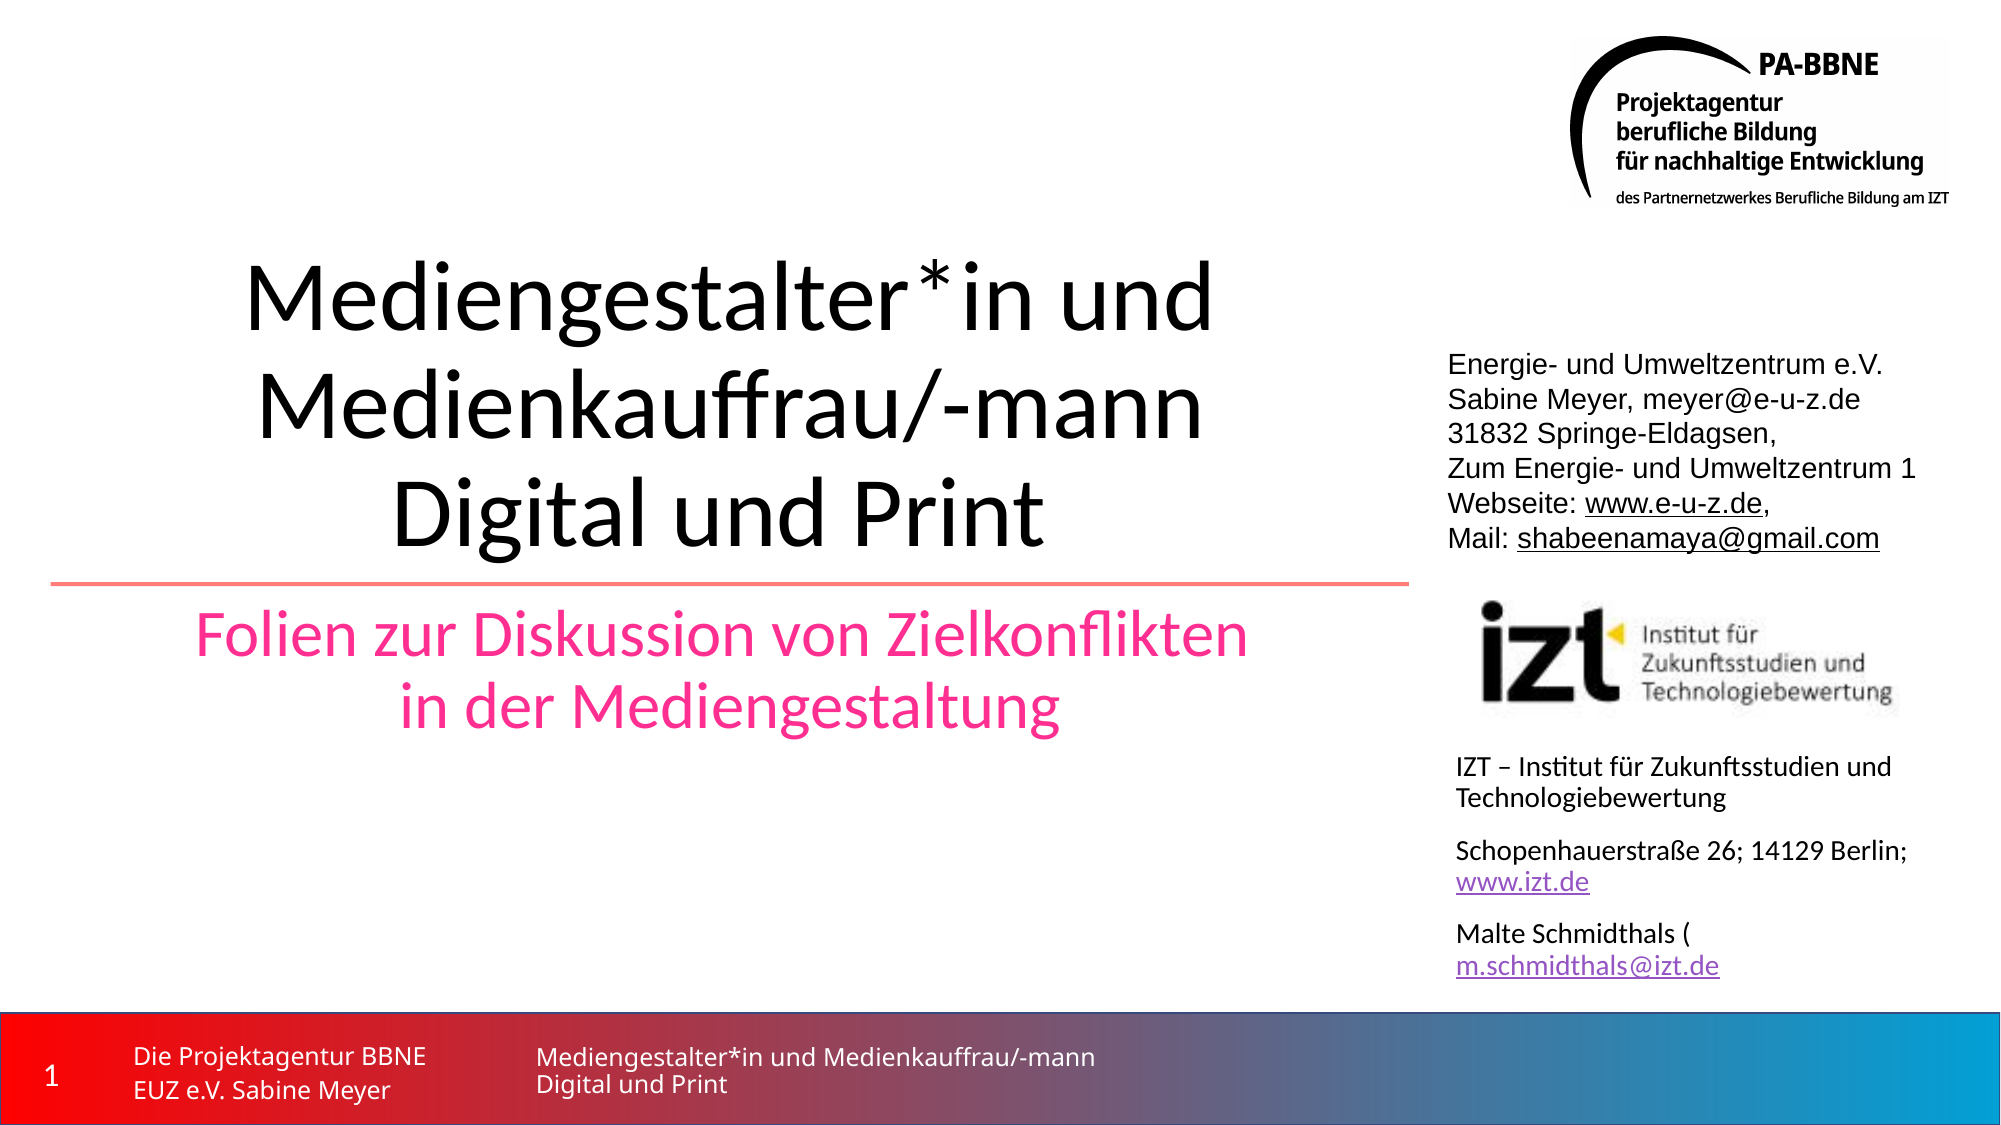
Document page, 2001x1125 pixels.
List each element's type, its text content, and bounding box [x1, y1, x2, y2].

list IZT – Institut für Zukunftsstudien und Technologiebewertung Schopenhauerstraße 26; 14129 Berlin; www.izt.de Malte Schmidthals (m.schmidthals@izt.de [1432, 743, 1932, 994]
picture [1570, 36, 1949, 207]
subtitle Folien zur Diskussion von Zielkonflikten in der Mediengestaltung [51, 590, 1410, 863]
slide_number ‹#› [0, 1026, 102, 1120]
list Mediengestalter*in und Medienkauffrau/-mann Digital und Print [520, 1026, 1255, 1118]
picture [1432, 551, 1901, 757]
footer Die Projektagentur BBNE EUZ e.V. Sabine Meyer [118, 1026, 536, 1120]
text_box Energie- und Umweltzentrum e.V. Sabine Meyer, meyer@e-u-z.de 31832 Springe-Eldagsen, Zum Energie- und Umweltzentrum 1 Webseite: www.e-u-z.de, Mail: shabeenamaya@gmail.com [1432, 337, 1958, 563]
title Mediengestalter*in und Medienkauffrau/-mann Digital und Print [51, 184, 1410, 576]
